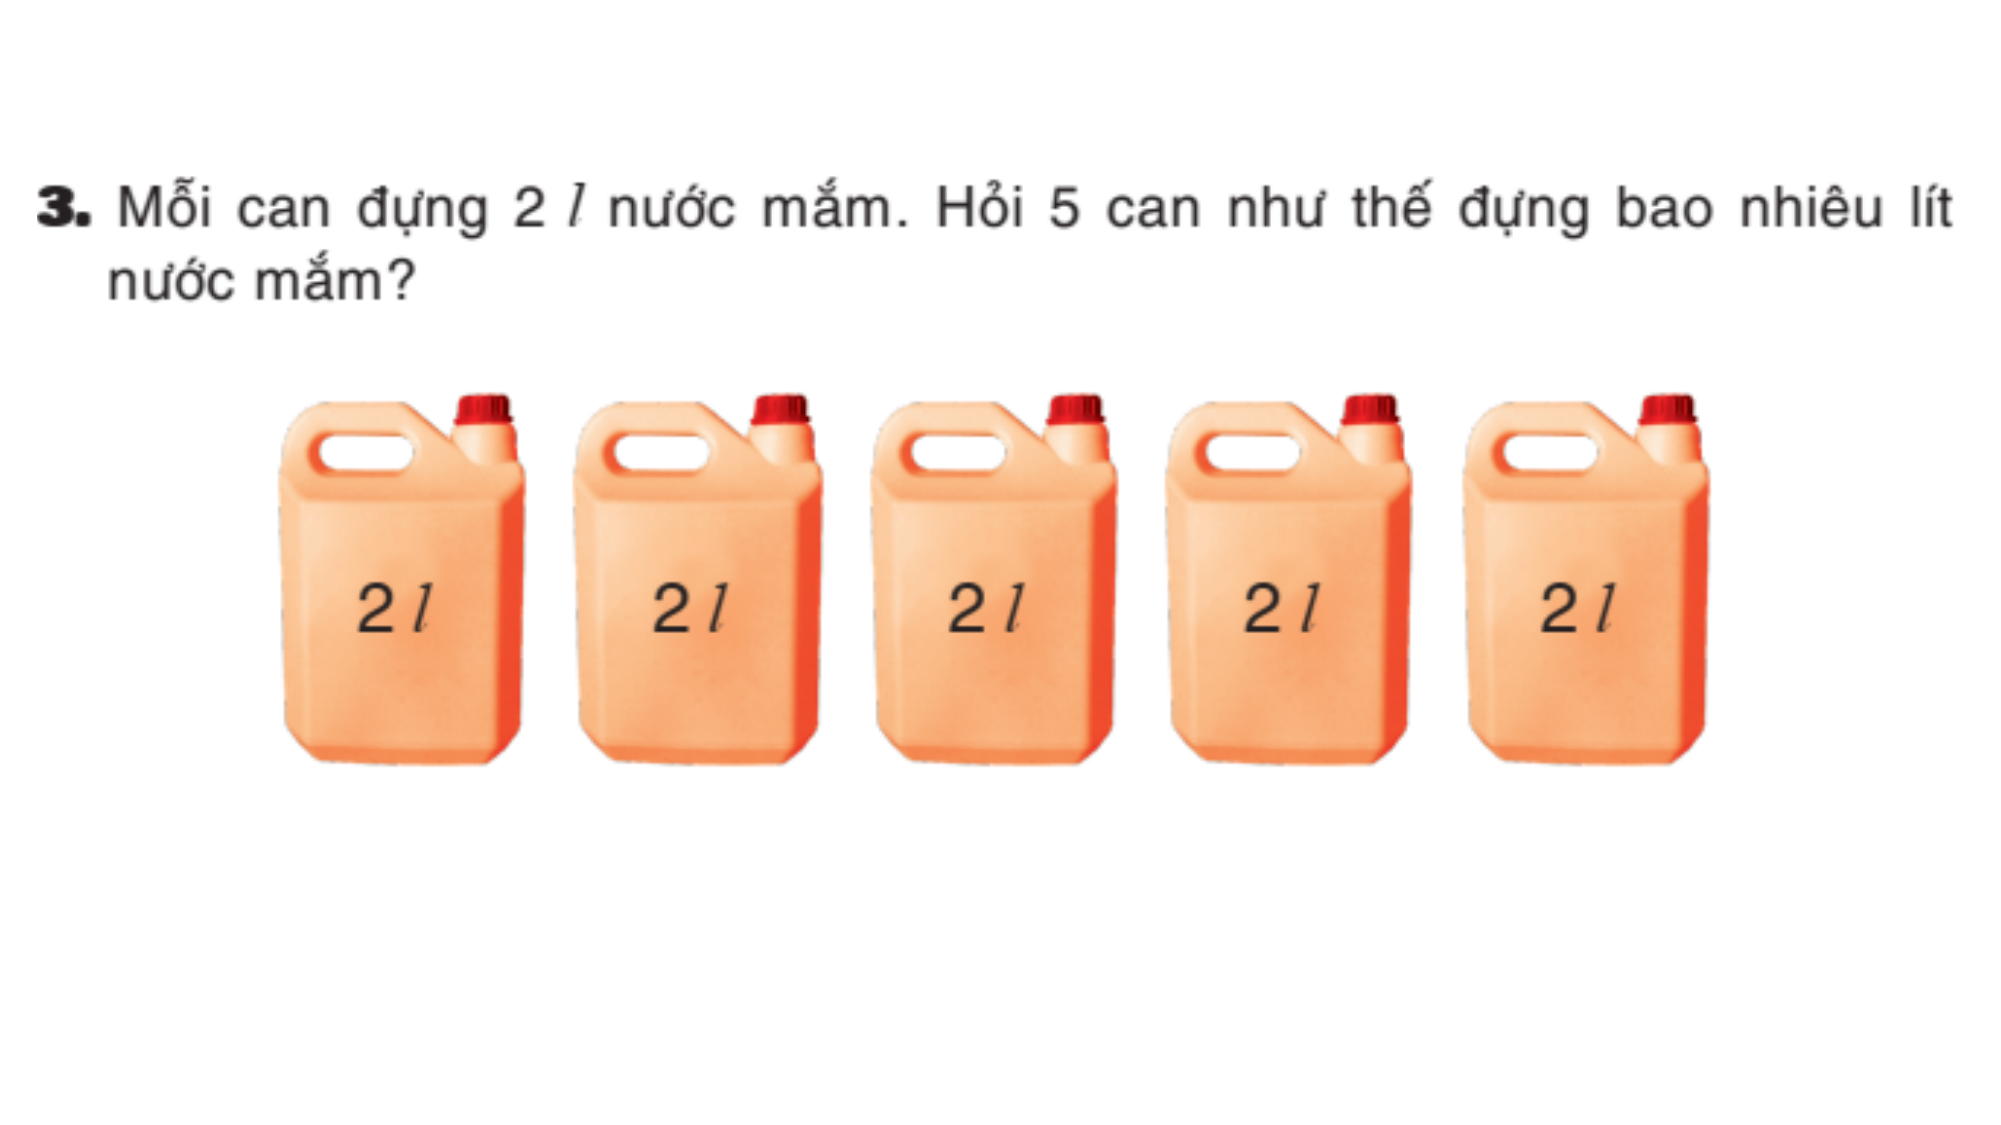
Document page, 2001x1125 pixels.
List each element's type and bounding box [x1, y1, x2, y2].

picture [37, 172, 1968, 776]
